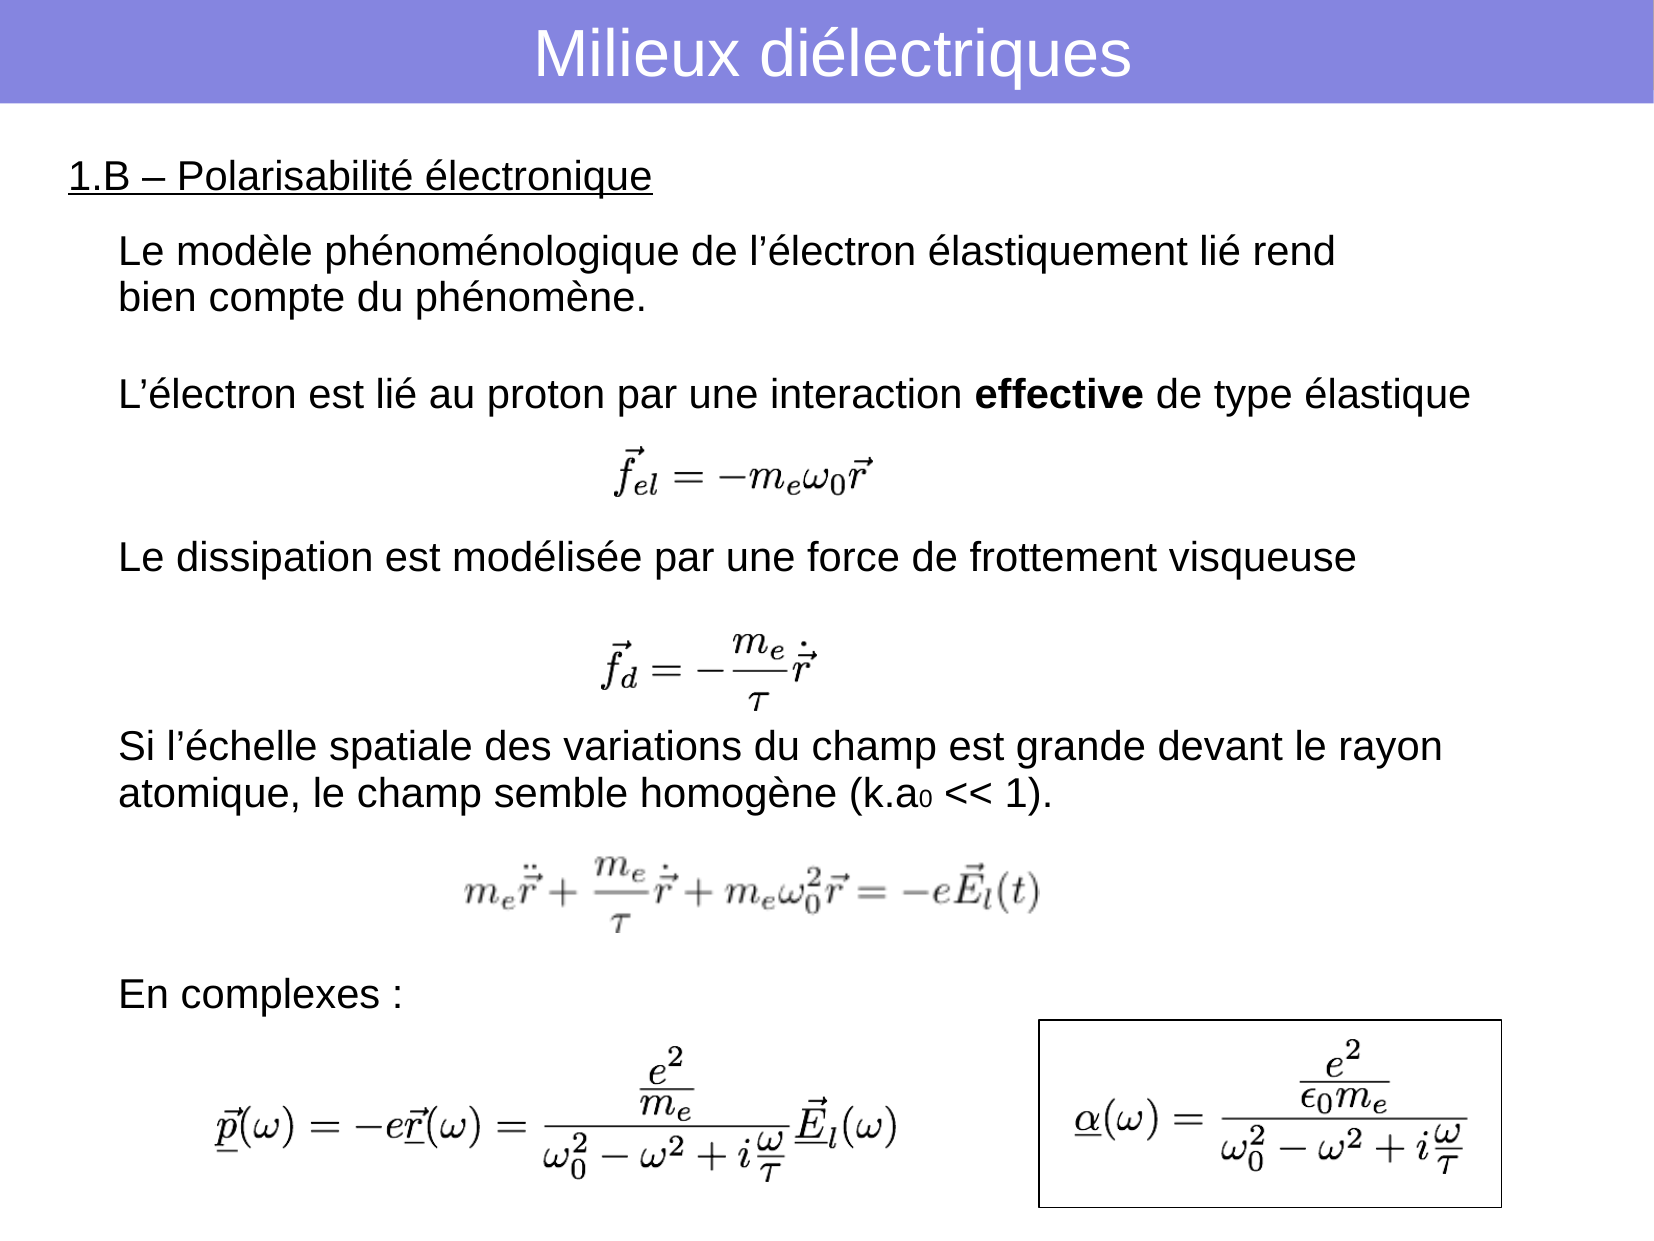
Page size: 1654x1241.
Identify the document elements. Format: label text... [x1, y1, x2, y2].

picture [601, 632, 819, 712]
text_box [1039, 1020, 1502, 1208]
text_box 1.B – Polarisabilité électronique [51, 132, 1427, 220]
picture [614, 444, 875, 498]
text_box En complexes : [101, 957, 1590, 1033]
picture [214, 1044, 898, 1183]
picture [1074, 1037, 1469, 1176]
text_box Si l’échelle spatiale des variations du champ est grande devant le rayon atomique, le champ semble homogène (k.a0 << 1). [101, 732, 1590, 808]
text_box L’électron est lié au proton par une interaction effective de type élastique [101, 357, 1577, 433]
text_box Le dissipation est modélisée par une force de frottement visqueuse [101, 519, 1577, 595]
text_box Le modèle phénoménologique de l’électron élastiquement lié rend bien compte du phénomène. [101, 192, 1427, 357]
picture [464, 855, 1040, 933]
title Milieux diélectriques [0, 0, 1654, 190]
